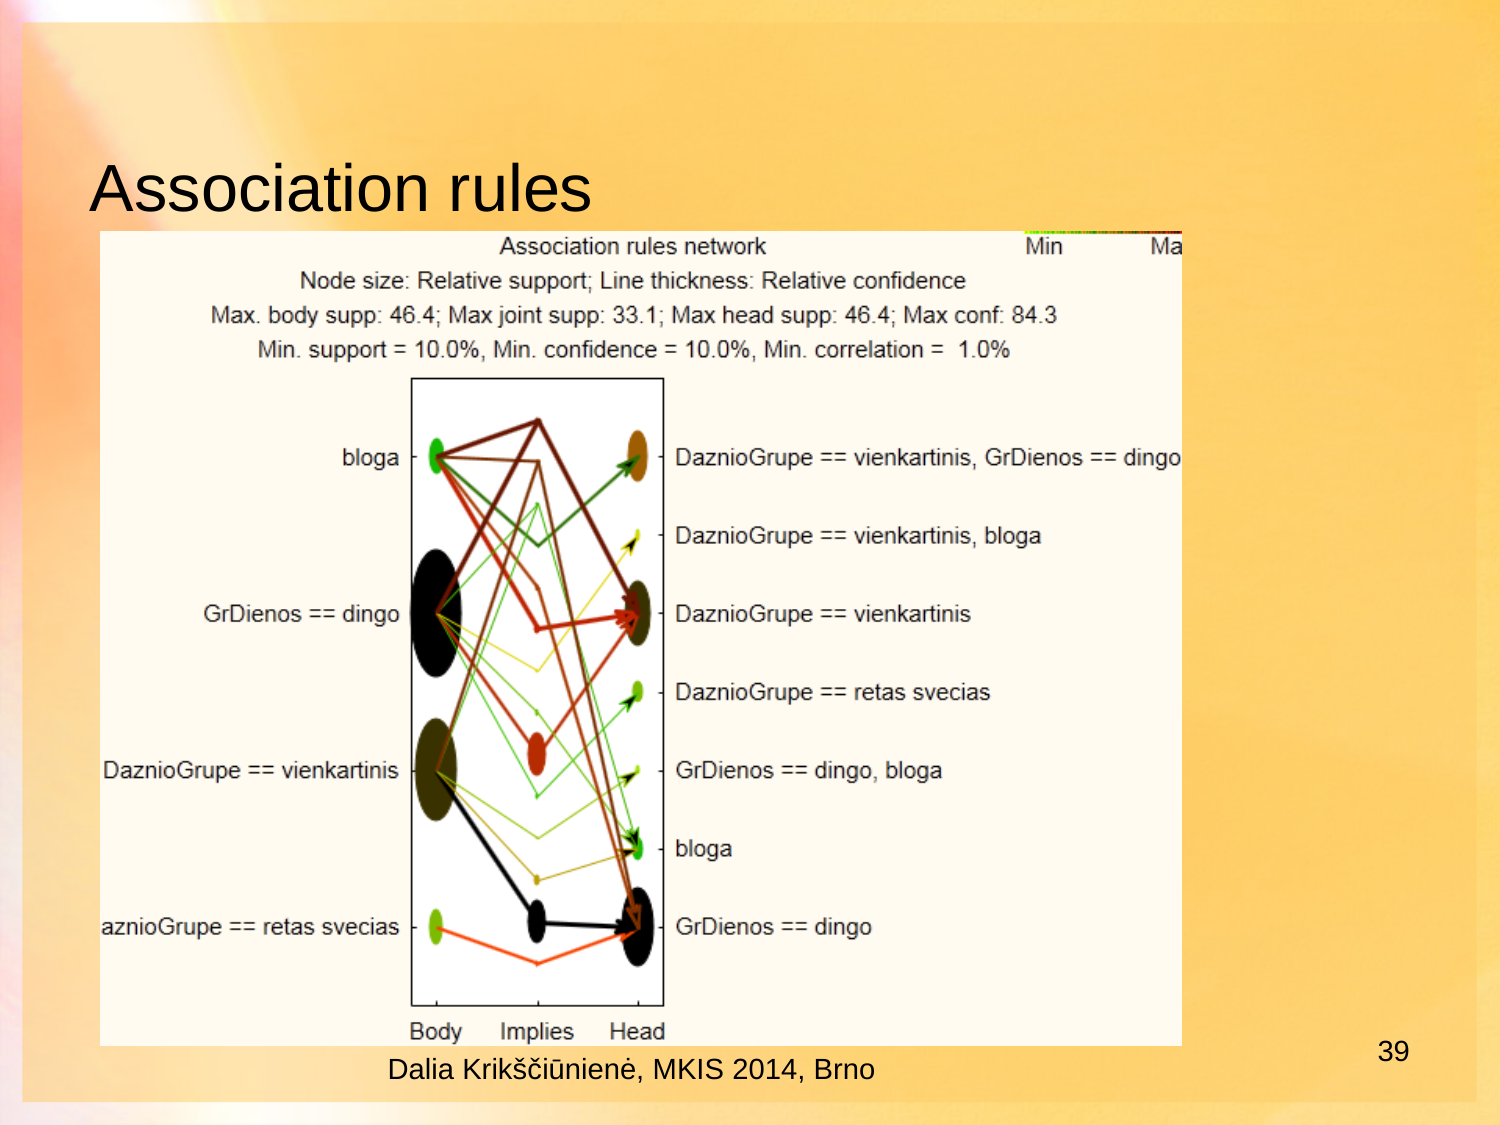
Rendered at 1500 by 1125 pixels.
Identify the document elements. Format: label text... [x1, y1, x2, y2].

title Association rules [74, 45, 1425, 233]
slide_number 39 [1074, 1024, 1425, 1103]
picture [0, 0, 1500, 1125]
footer Dalia Krikščiūnienė, MKIS 2014, Brno [206, 1055, 1058, 1122]
